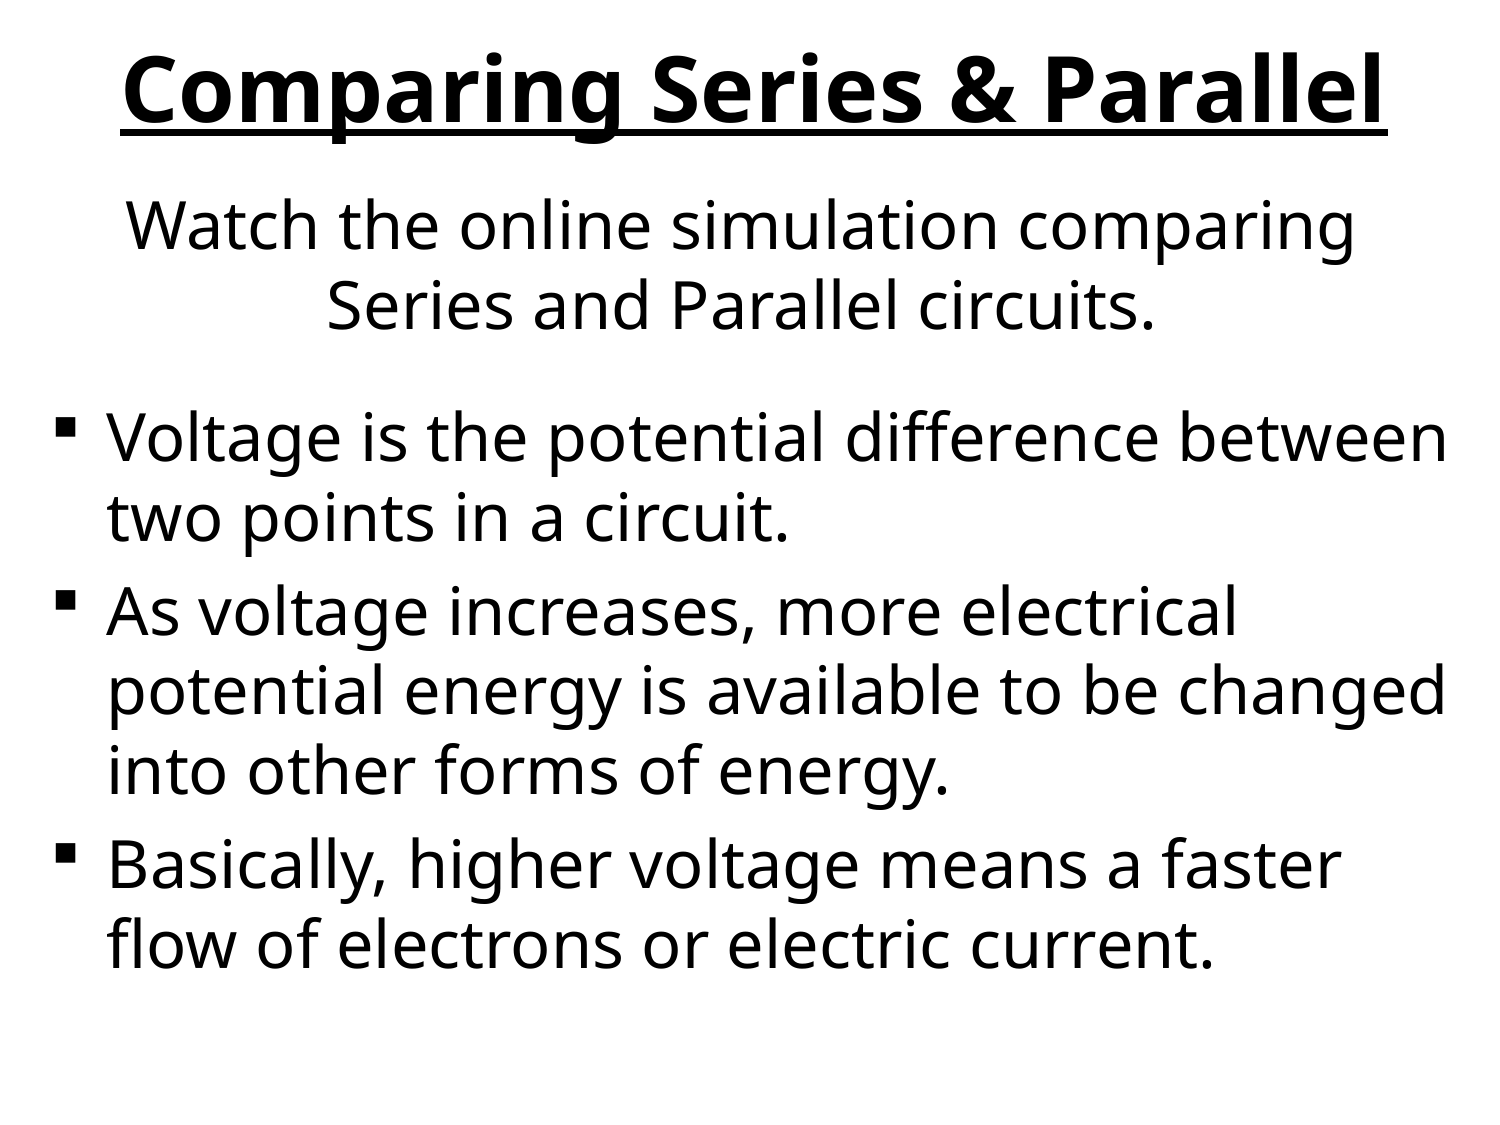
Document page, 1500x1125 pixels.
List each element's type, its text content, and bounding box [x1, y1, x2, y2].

list Watch the online simulation comparing Series and Parallel circuits. [35, 174, 1451, 351]
text_box Voltage is the potential difference between two points in a circuit. As voltage increases, more electrical potential energy is available to be changed into other forms of energy. Basically, higher voltage means a faster flow of electrons or electric current. [35, 387, 1475, 1100]
title Comparing Series & Parallel [53, 0, 1455, 172]
